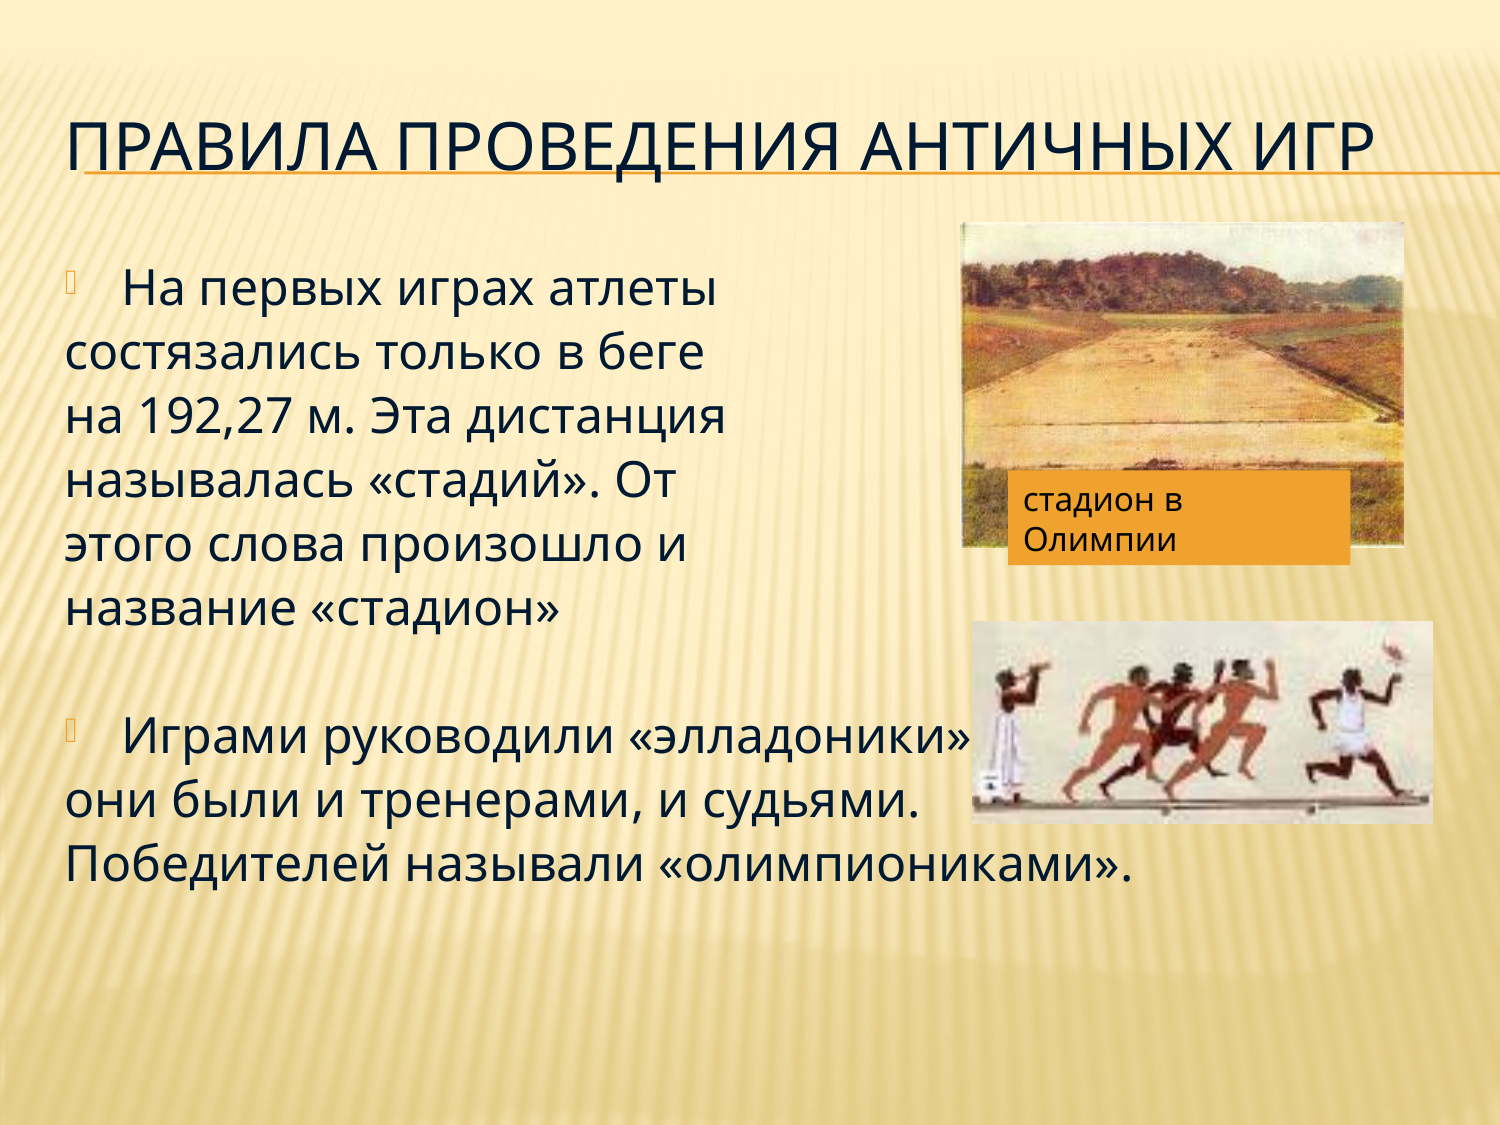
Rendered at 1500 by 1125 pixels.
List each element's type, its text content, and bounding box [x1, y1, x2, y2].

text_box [960, 222, 1404, 548]
title Правила проведения античных игр [50, 75, 1475, 213]
list На первых играх атлеты состязались только в беге на 192,27 м. Эта дистанция называлась «стадий». От этого слова произошло и название «стадион» Играми руководили «элладоники», они были и тренерами, и судьями. Победителей называли «олимпиониками». [50, 254, 1475, 998]
picture [972, 620, 1434, 824]
